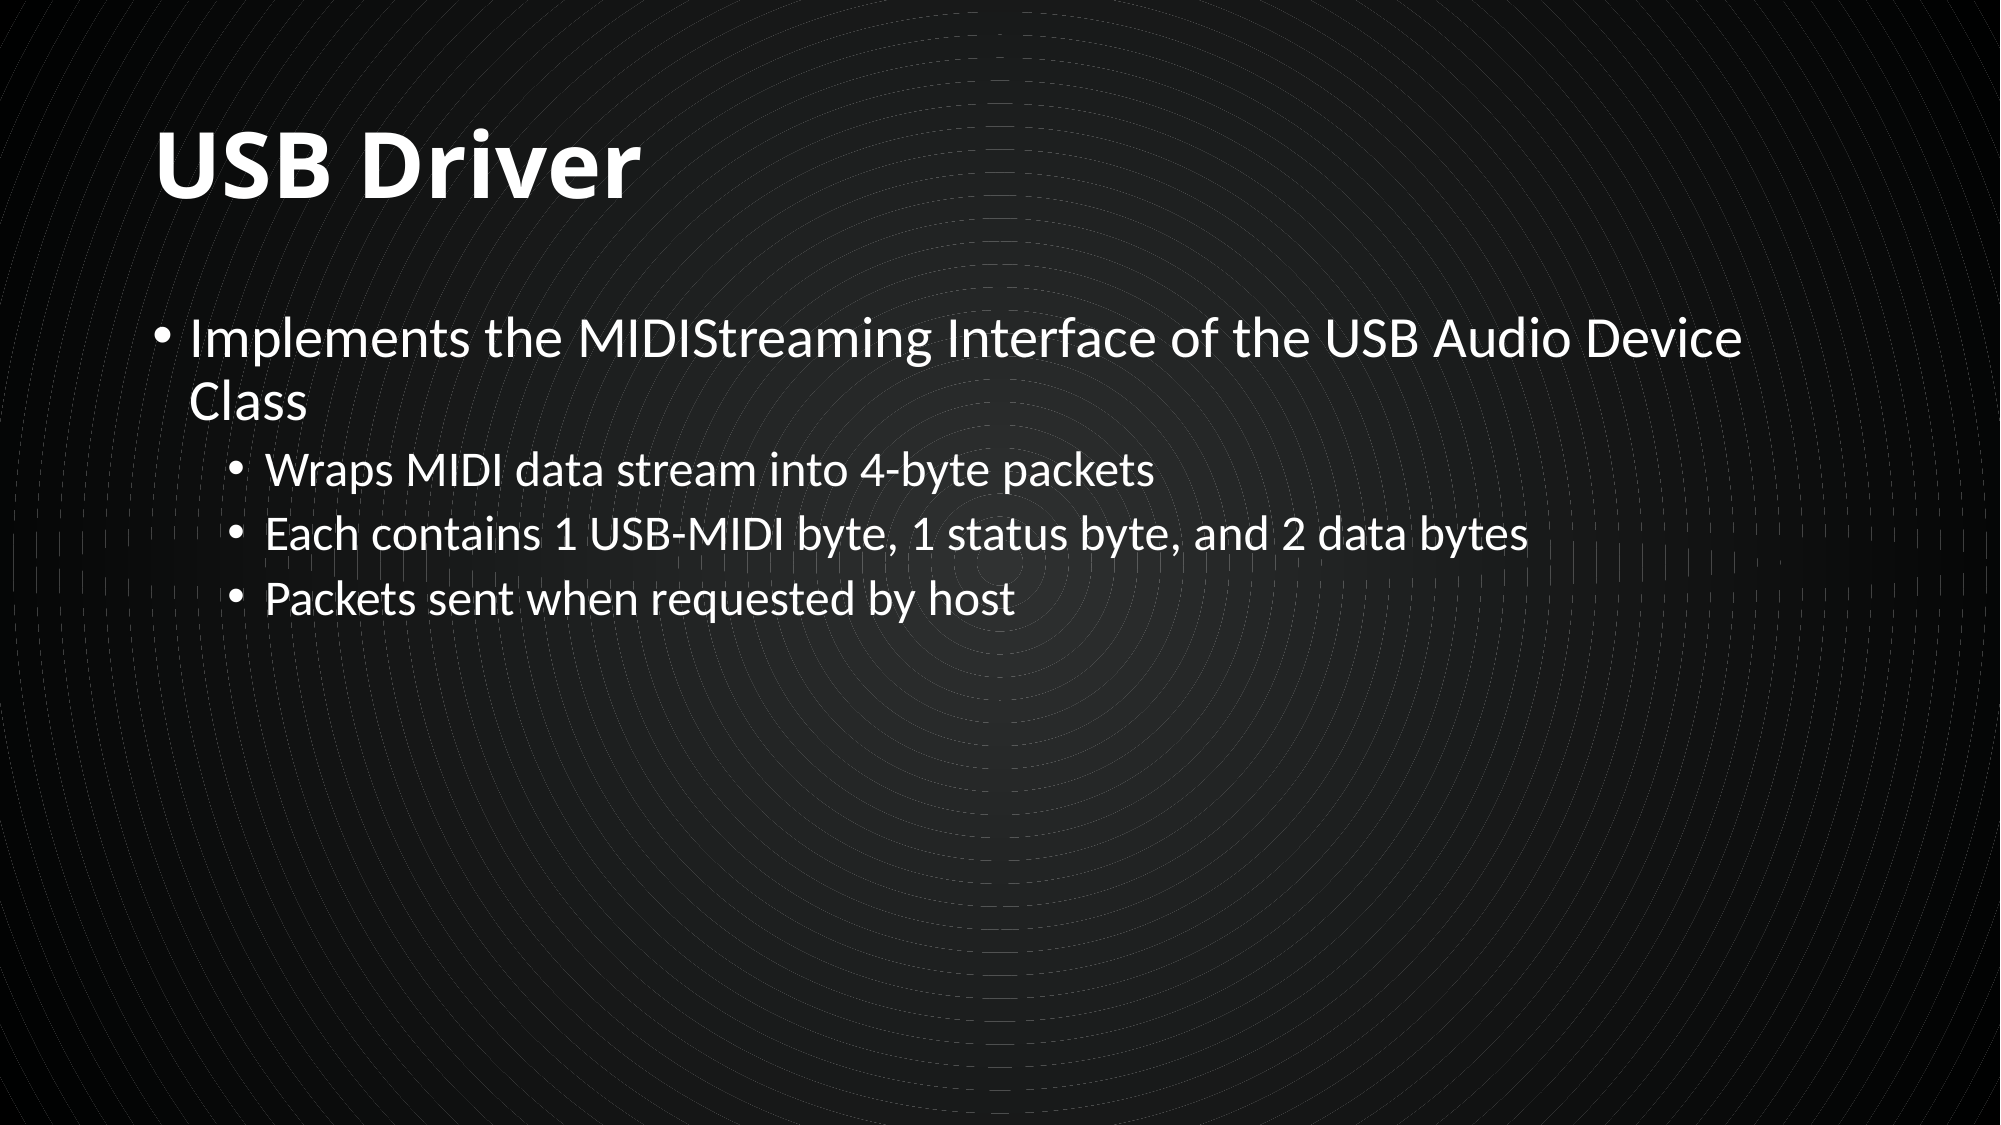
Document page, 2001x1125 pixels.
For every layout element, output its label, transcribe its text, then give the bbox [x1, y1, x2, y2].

list Implements the MIDIStreaming Interface of the USB Audio Device Class Wraps MIDI data stream into 4-byte packets Each contains 1 USB-MIDI byte, 1 status byte, and 2 data bytes Packets sent when requested by host [137, 299, 1863, 1014]
title USB Driver [137, 59, 1863, 278]
